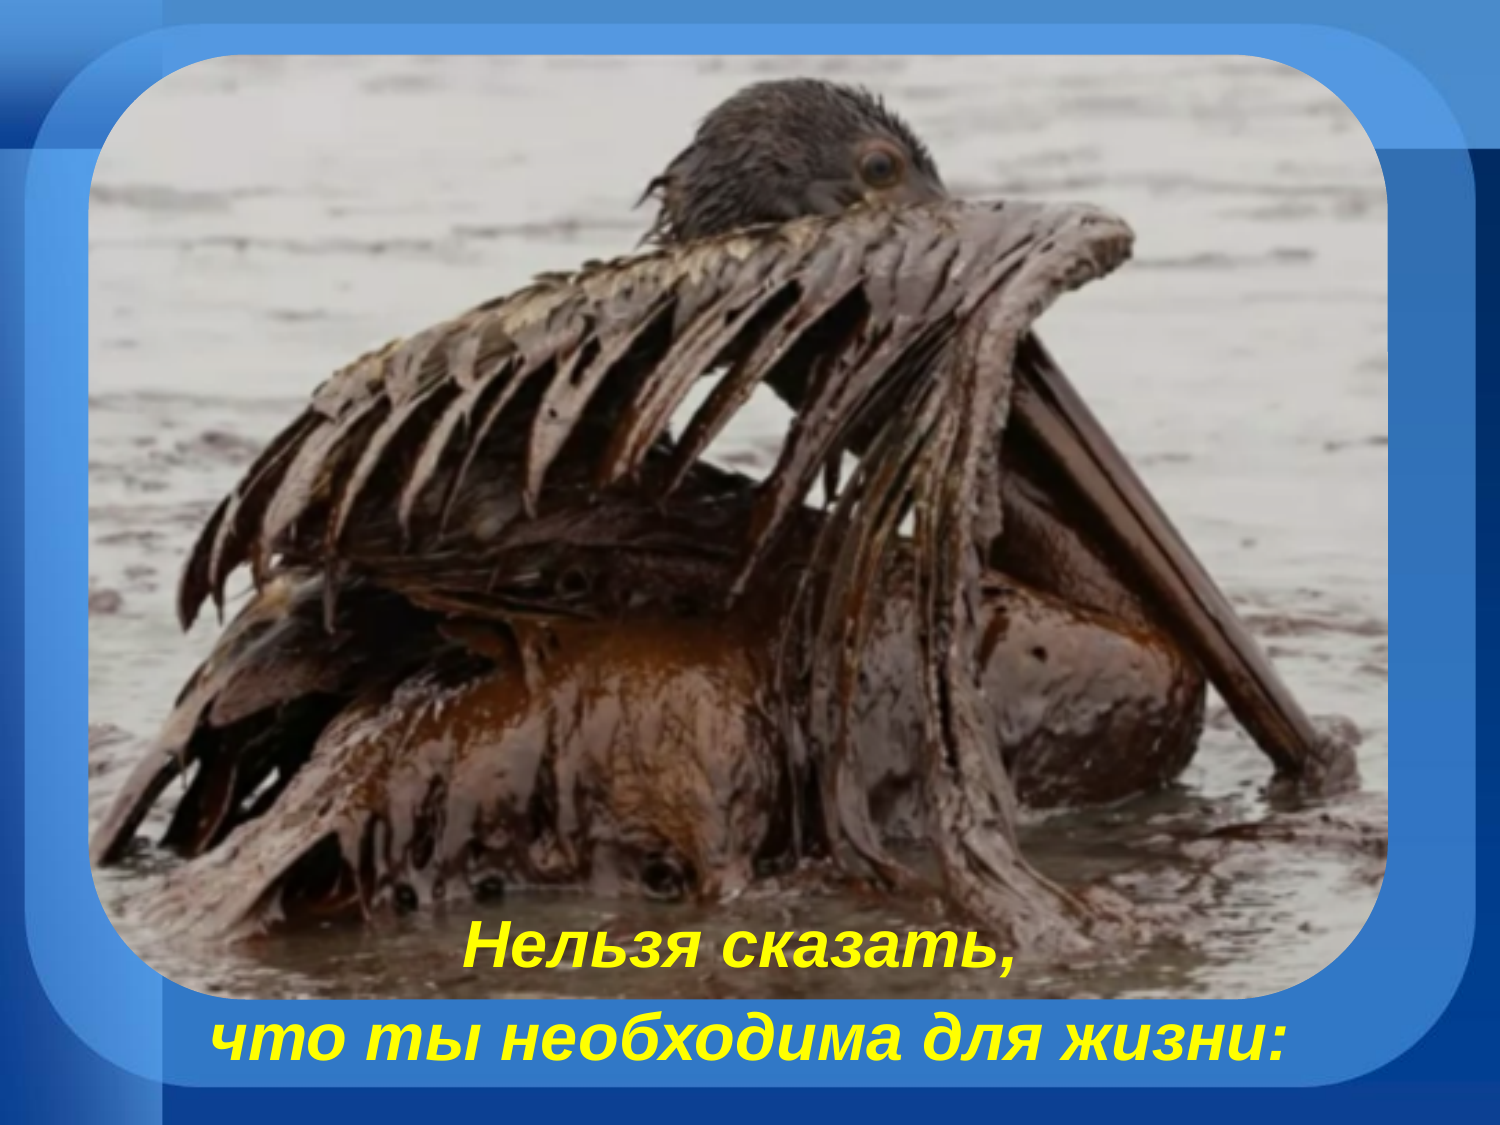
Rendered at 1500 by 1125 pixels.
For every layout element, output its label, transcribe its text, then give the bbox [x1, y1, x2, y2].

list Нельзя сказать, что ты необходима для жизни: [74, 893, 1426, 1125]
picture [0, 0, 1500, 1125]
